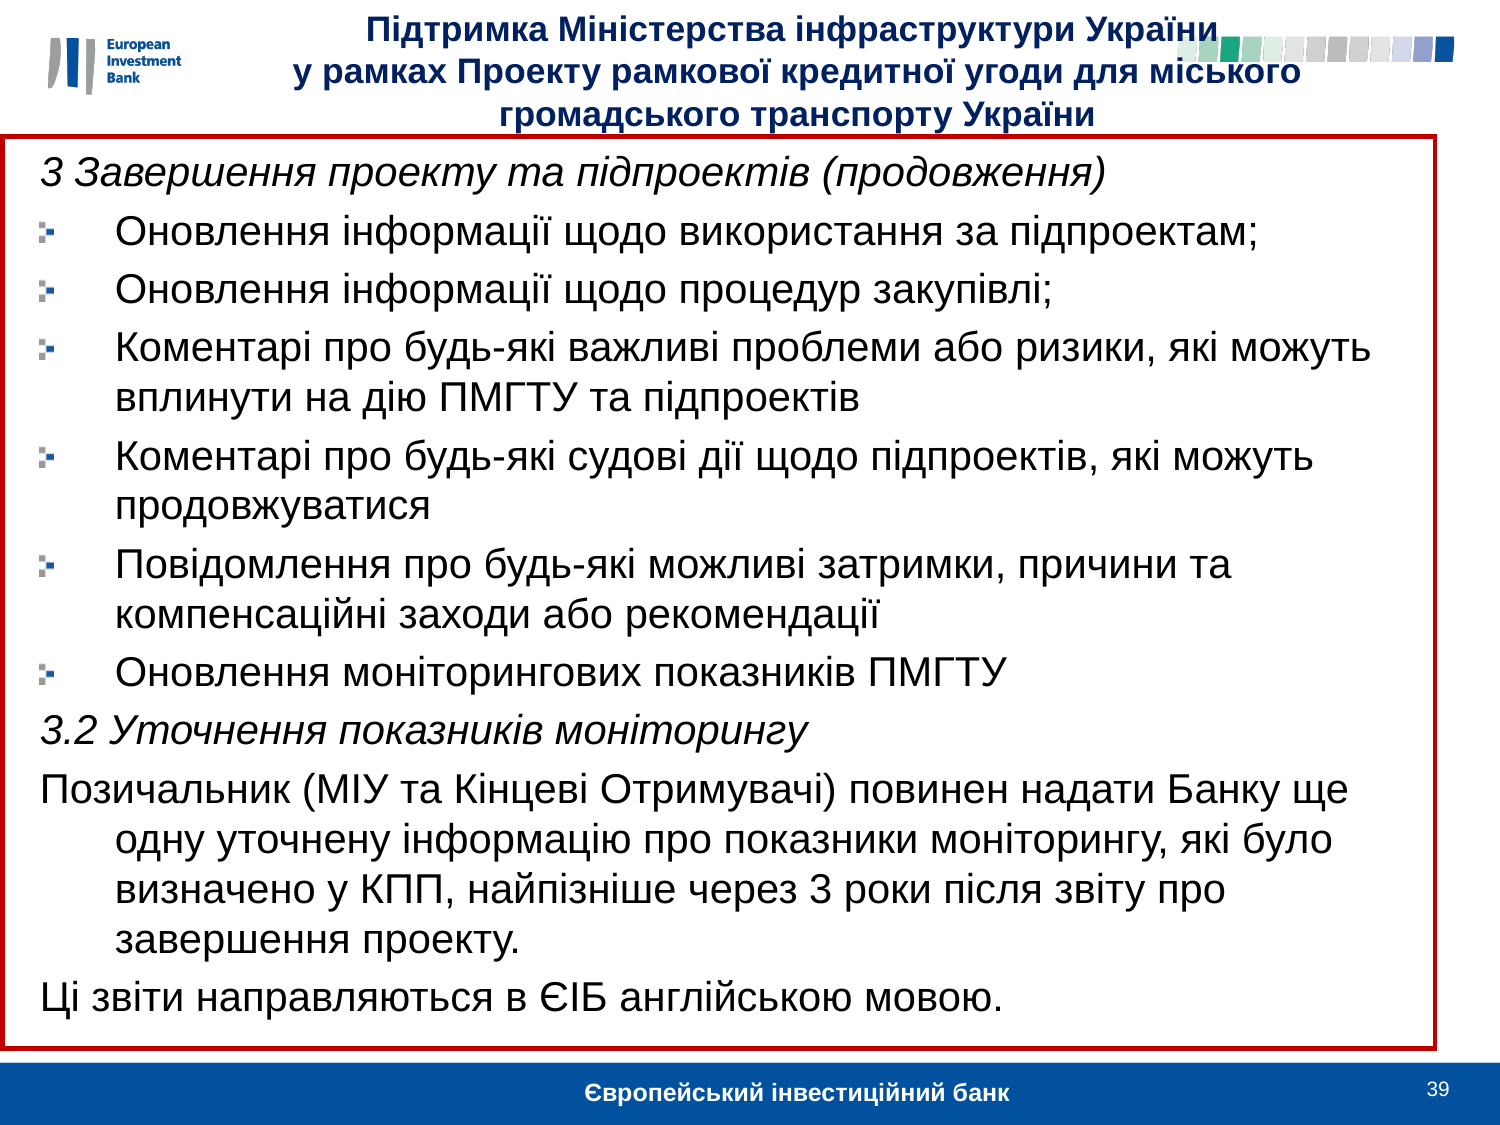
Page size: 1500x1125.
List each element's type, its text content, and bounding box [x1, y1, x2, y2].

text_box 3 Завершення проекту та підпроектів (продовження) Оновлення інформації щодо використання за підпроектам; Оновлення інформації щодо процедур закупівлі; Коментарі про будь-які важливі проблеми або ризики, які можуть вплинути на дію ПМГТУ та підпроектів Коментарі про будь-які судові дії щодо підпроектів, які можуть продовжуватися Повідомлення про будь-які можливі затримки, причини та компенсаційні заходи або рекомендації Оновлення моніторингових показників ПМГТУ 3.2 Уточнення показників моніторингу Позичальник (МІУ та Кінцеві Отримувачі) повинен надати Банку ще одну уточнену інформацію про показники моніторингу, які було визначено у КПП, найпізніше через 3 роки після звіту про завершення проекту. Ці звіти направляються в ЄІБ англійською мовою. [24, 1049, 1436, 1125]
picture [0, 0, 1500, 1125]
footer Європейський інвестиційний банк [277, 1069, 1318, 1124]
slide_number 39 [1436, 1067, 1465, 1123]
text_box Підтримка Міністерства інфраструктури України у рамках Проекту рамкової кредитної угоди для міського громадського транспорту України [216, 5, 1379, 115]
text_box [2, 136, 1436, 1049]
